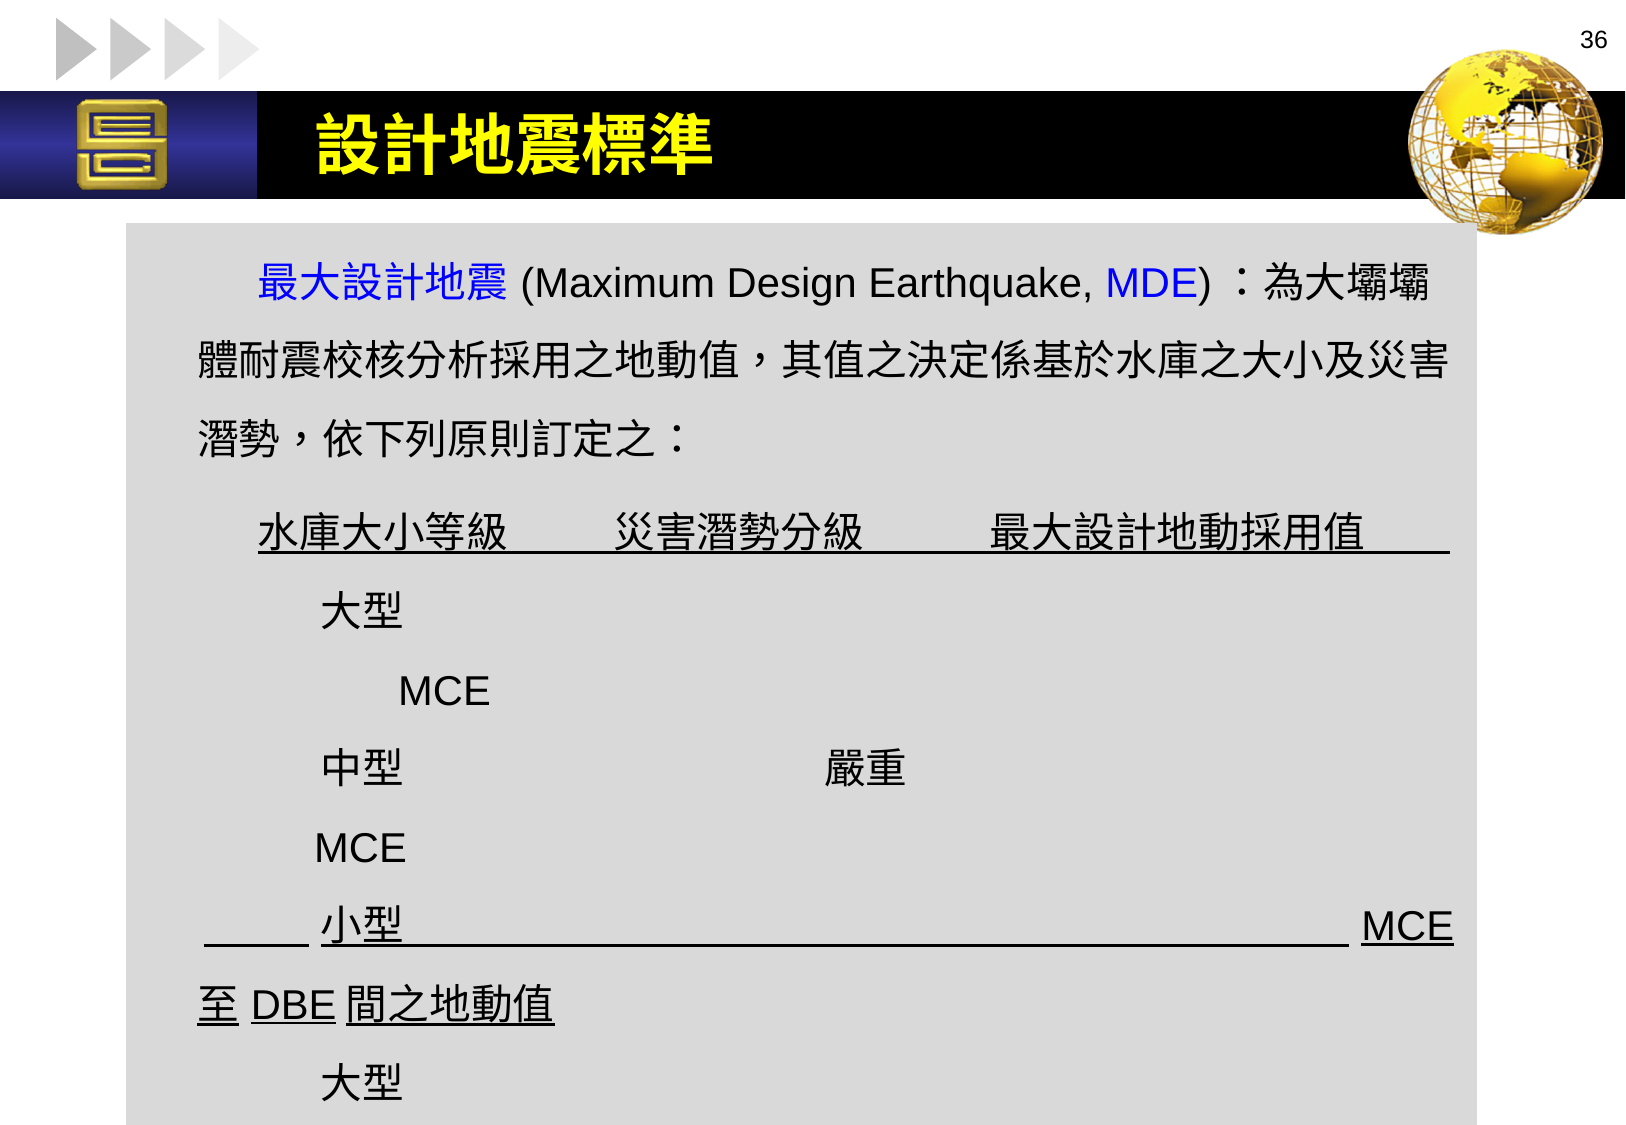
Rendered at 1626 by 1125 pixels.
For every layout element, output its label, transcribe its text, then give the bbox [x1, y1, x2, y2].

slide_number 36 [1243, 15, 1624, 57]
table_header 最大設計地震(Maximum Design Earthquake, MDE)：為大壩壩體耐震校核分析採用之地動值，其值之決定係基於水庫之大小及災害潛勢，依下列原則訂定之： [126, 223, 1477, 474]
table_cell 水庫大小等級 災害潛勢分級 最大設計地動採用值 大型 MCE 中型 嚴重 MCE 小型 MCE至DBE間之地動值 大型 MCE 中型 輕微 MCE至DBE間之地動值 小型 DBE至OBE間之地動值 大型 MCE至DBE間之地動值 中型 極輕微 DBE至OBE間之地動值 小型 DBE至OBE間之地動值 [126, 474, 1477, 1125]
picture [1408, 57, 1603, 235]
title 設計地震標準 [299, 96, 1392, 190]
picture [67, 90, 176, 198]
